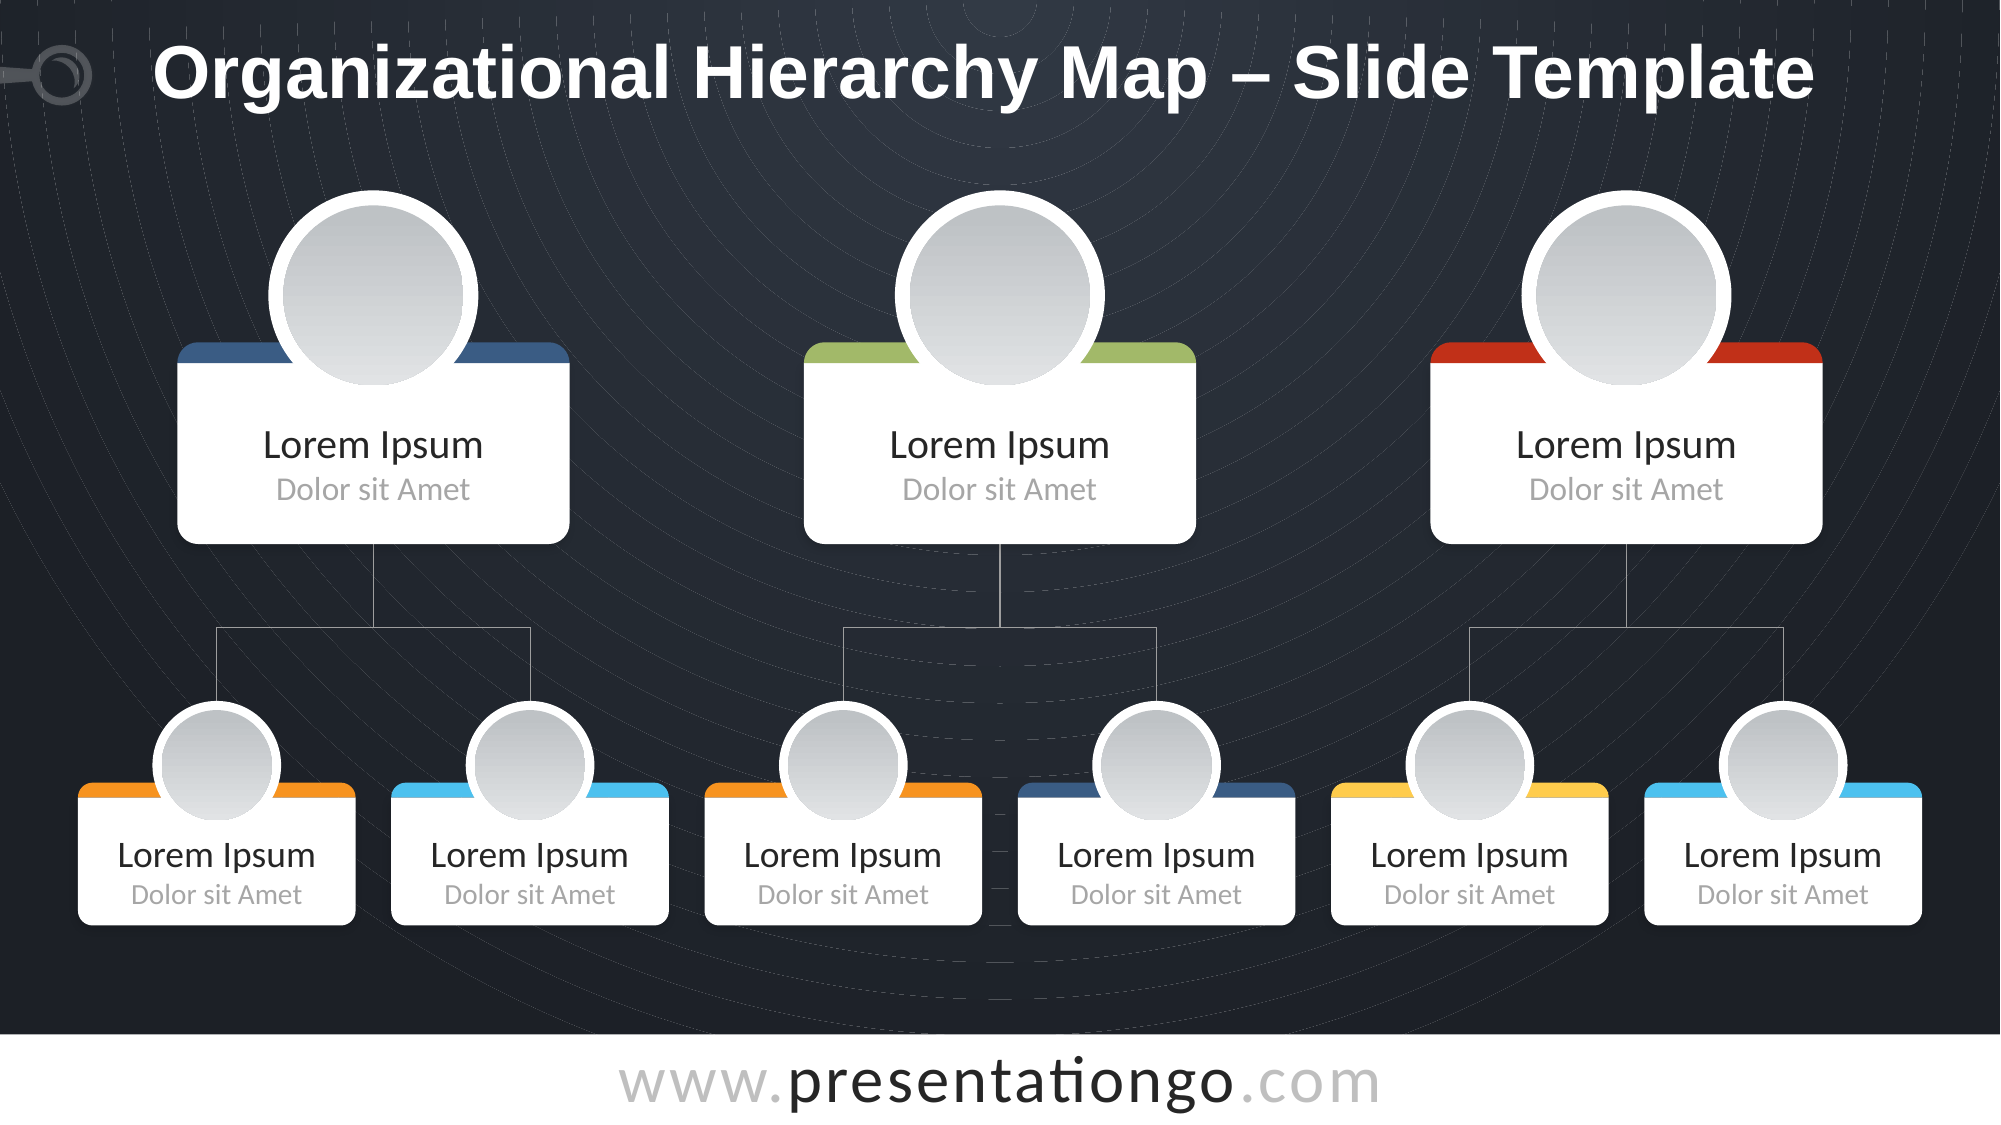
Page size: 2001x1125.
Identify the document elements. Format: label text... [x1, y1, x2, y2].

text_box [177, 190, 570, 544]
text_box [391, 700, 669, 926]
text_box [838, 548, 1005, 706]
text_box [1465, 548, 1632, 706]
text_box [1331, 700, 1609, 926]
title Organizational Hierarchy Map – Slide Template [137, 26, 2000, 148]
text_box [803, 190, 1197, 544]
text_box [1005, 548, 1162, 706]
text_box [1644, 700, 1923, 926]
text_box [77, 700, 356, 926]
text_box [1632, 548, 1788, 706]
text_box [211, 548, 368, 706]
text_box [1017, 700, 1296, 926]
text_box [704, 700, 983, 926]
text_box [1430, 190, 1823, 544]
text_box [368, 548, 535, 706]
